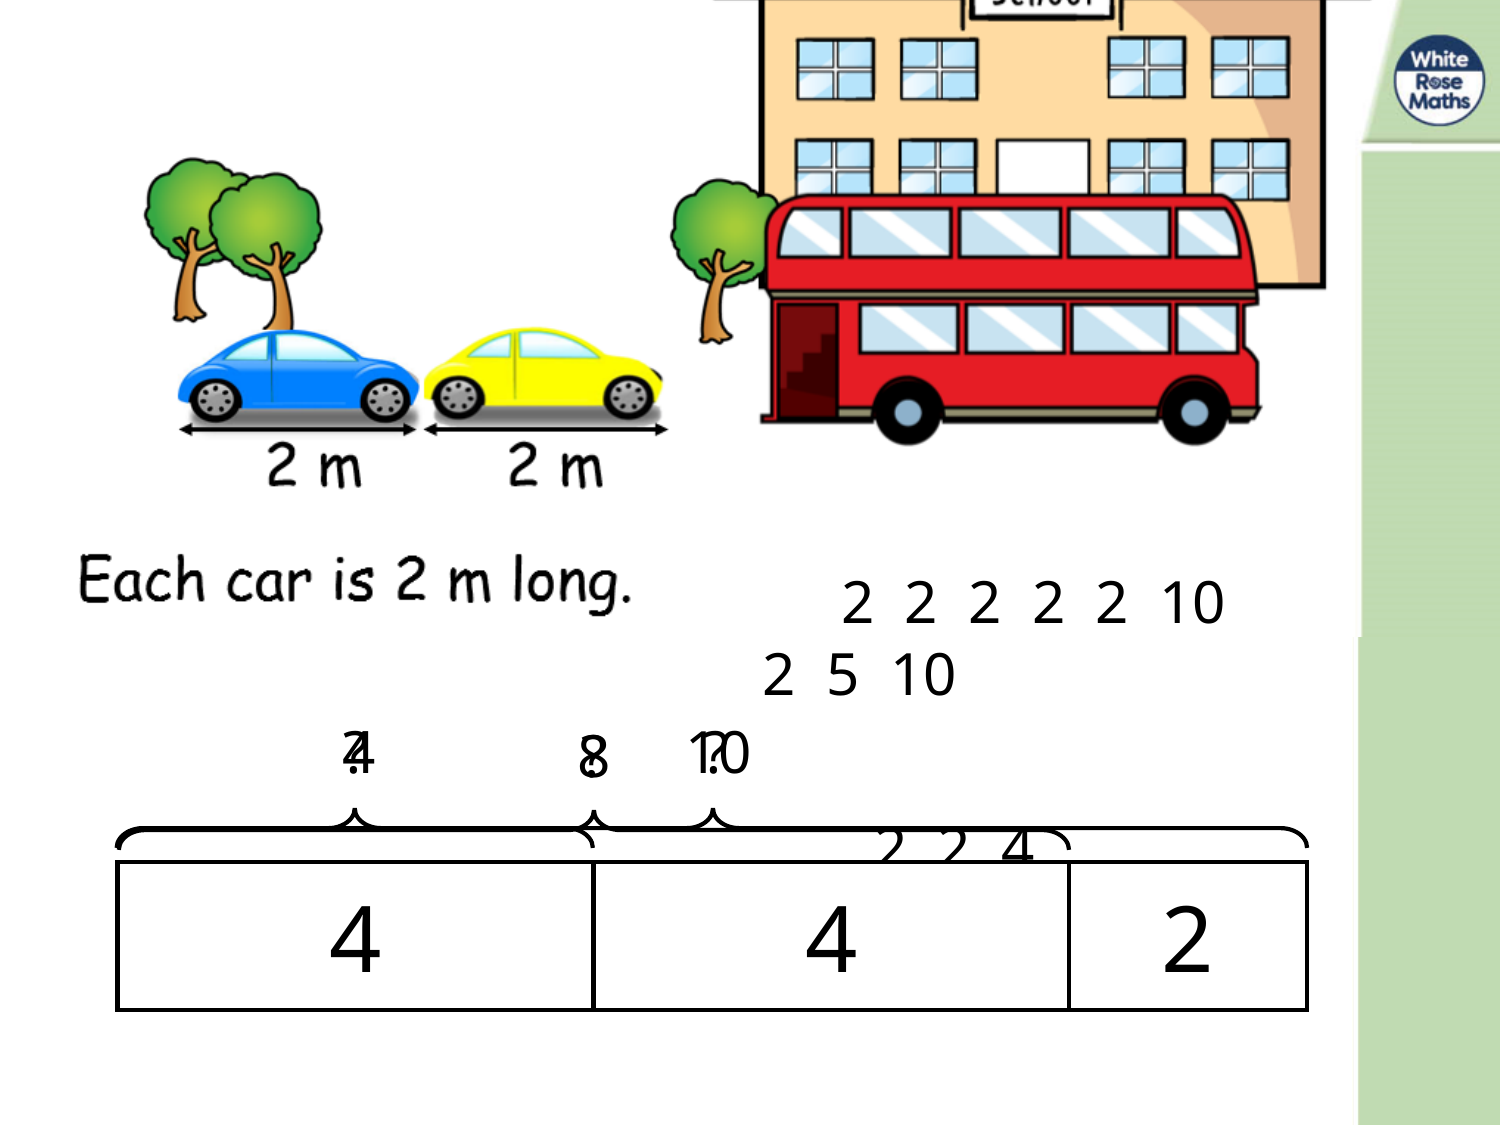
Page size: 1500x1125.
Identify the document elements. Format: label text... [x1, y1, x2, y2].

text_box [334, 808, 375, 827]
text_box 2 [1070, 861, 1308, 1011]
text_box 4 [327, 708, 391, 793]
text_box 4 [593, 861, 1070, 1011]
text_box 8 [562, 712, 626, 797]
text_box [611, 808, 1308, 849]
text_box [118, 810, 1070, 850]
text_box 10 [671, 708, 768, 793]
picture [0, 0, 1500, 1125]
text_box 4 [117, 861, 593, 1011]
